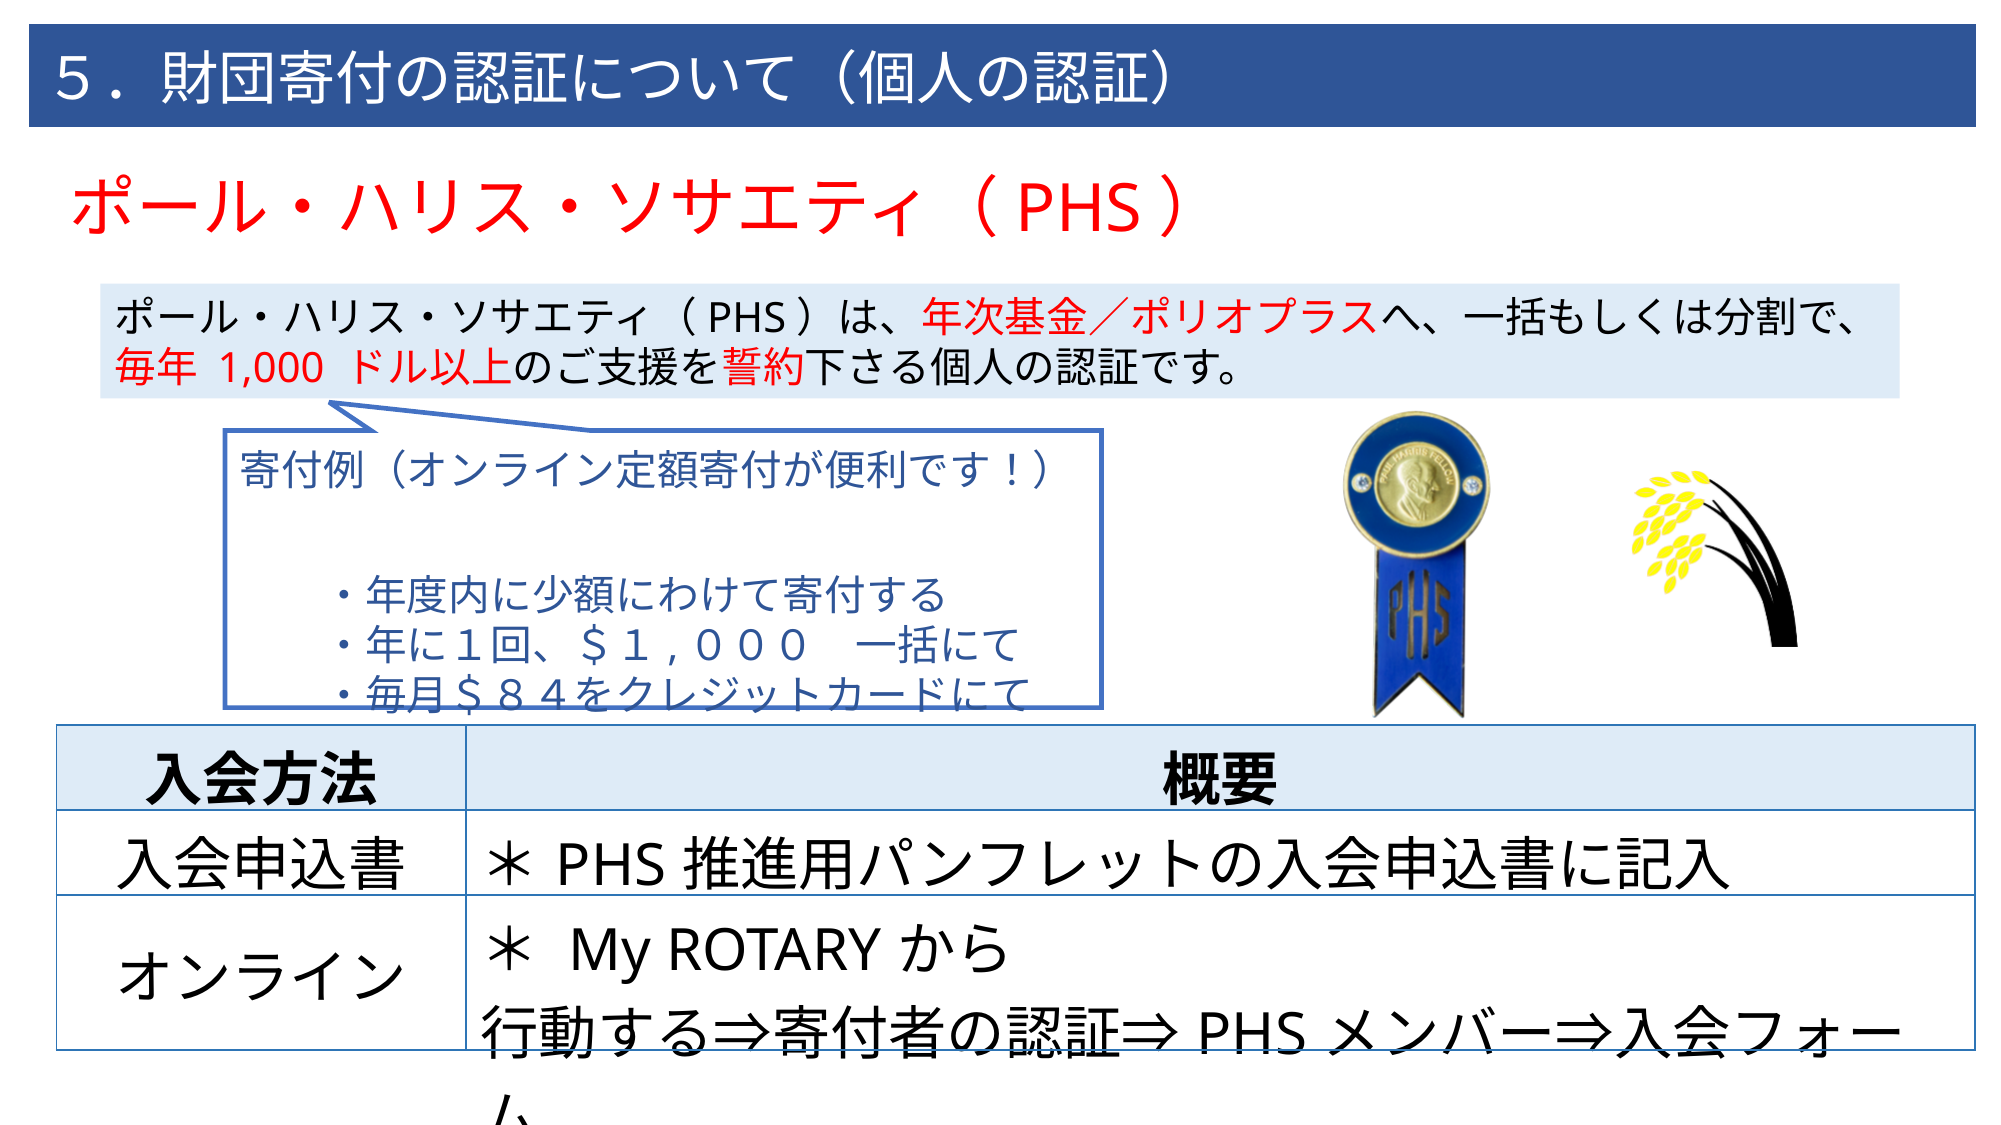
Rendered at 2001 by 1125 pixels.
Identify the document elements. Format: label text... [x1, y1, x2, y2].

text_box ポール・ハリス・ソサエティ（PHS）は、年次基金／ポリオプラスへ、一括もしくは分割で、毎年 1,000 ドル以上のご支援を誓約下さる個人の認証です。 [100, 283, 1900, 399]
table_cell ＊ My ROTARYから 行動する⇒寄付者の認証⇒PHSメンバー⇒入会フォーム [467, 896, 1974, 1049]
table_header 入会方法 [57, 726, 465, 809]
text_box ポール・ハリス・ソサエティ（PHS） [54, 157, 1298, 252]
table_cell ＊PHS推進用パンフレットの入会申込書に記入 [467, 811, 1974, 894]
table_header 概要 [1596, 726, 1974, 809]
text_box 寄付例（オンライン定額寄付が便利です！） ・年度内に少額にわけて寄付する ・年に１回、＄１,０００ 一括にて ・毎月＄８４をクレジットカードにて [224, 401, 1103, 709]
text_box ５．財団寄付の認証について（個人の認証） [29, 24, 1976, 127]
picture [1236, 335, 1822, 822]
table_cell オンライン [57, 896, 465, 1049]
table_cell 入会申込書 [57, 811, 465, 894]
table_header 概要 [467, 726, 1236, 809]
